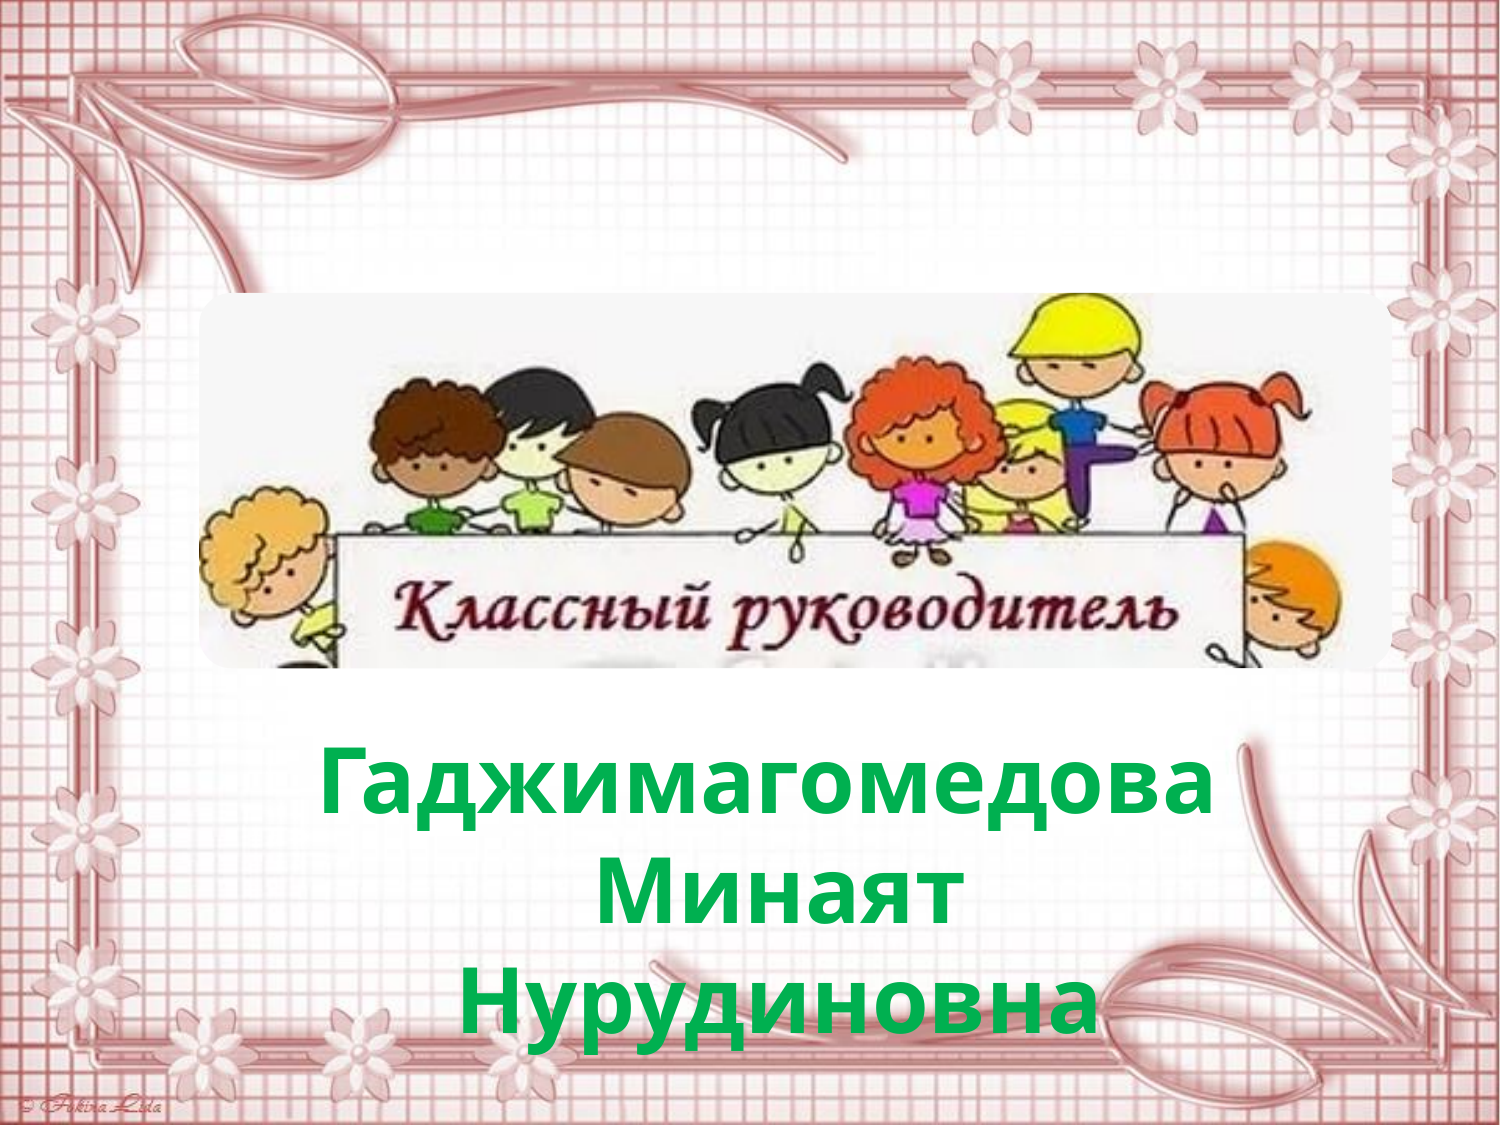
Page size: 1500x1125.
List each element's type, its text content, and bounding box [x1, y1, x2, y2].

picture [0, 0, 1500, 1125]
text_box Гаджимагомедова Минаят Нурудиновна [257, 714, 1301, 1060]
